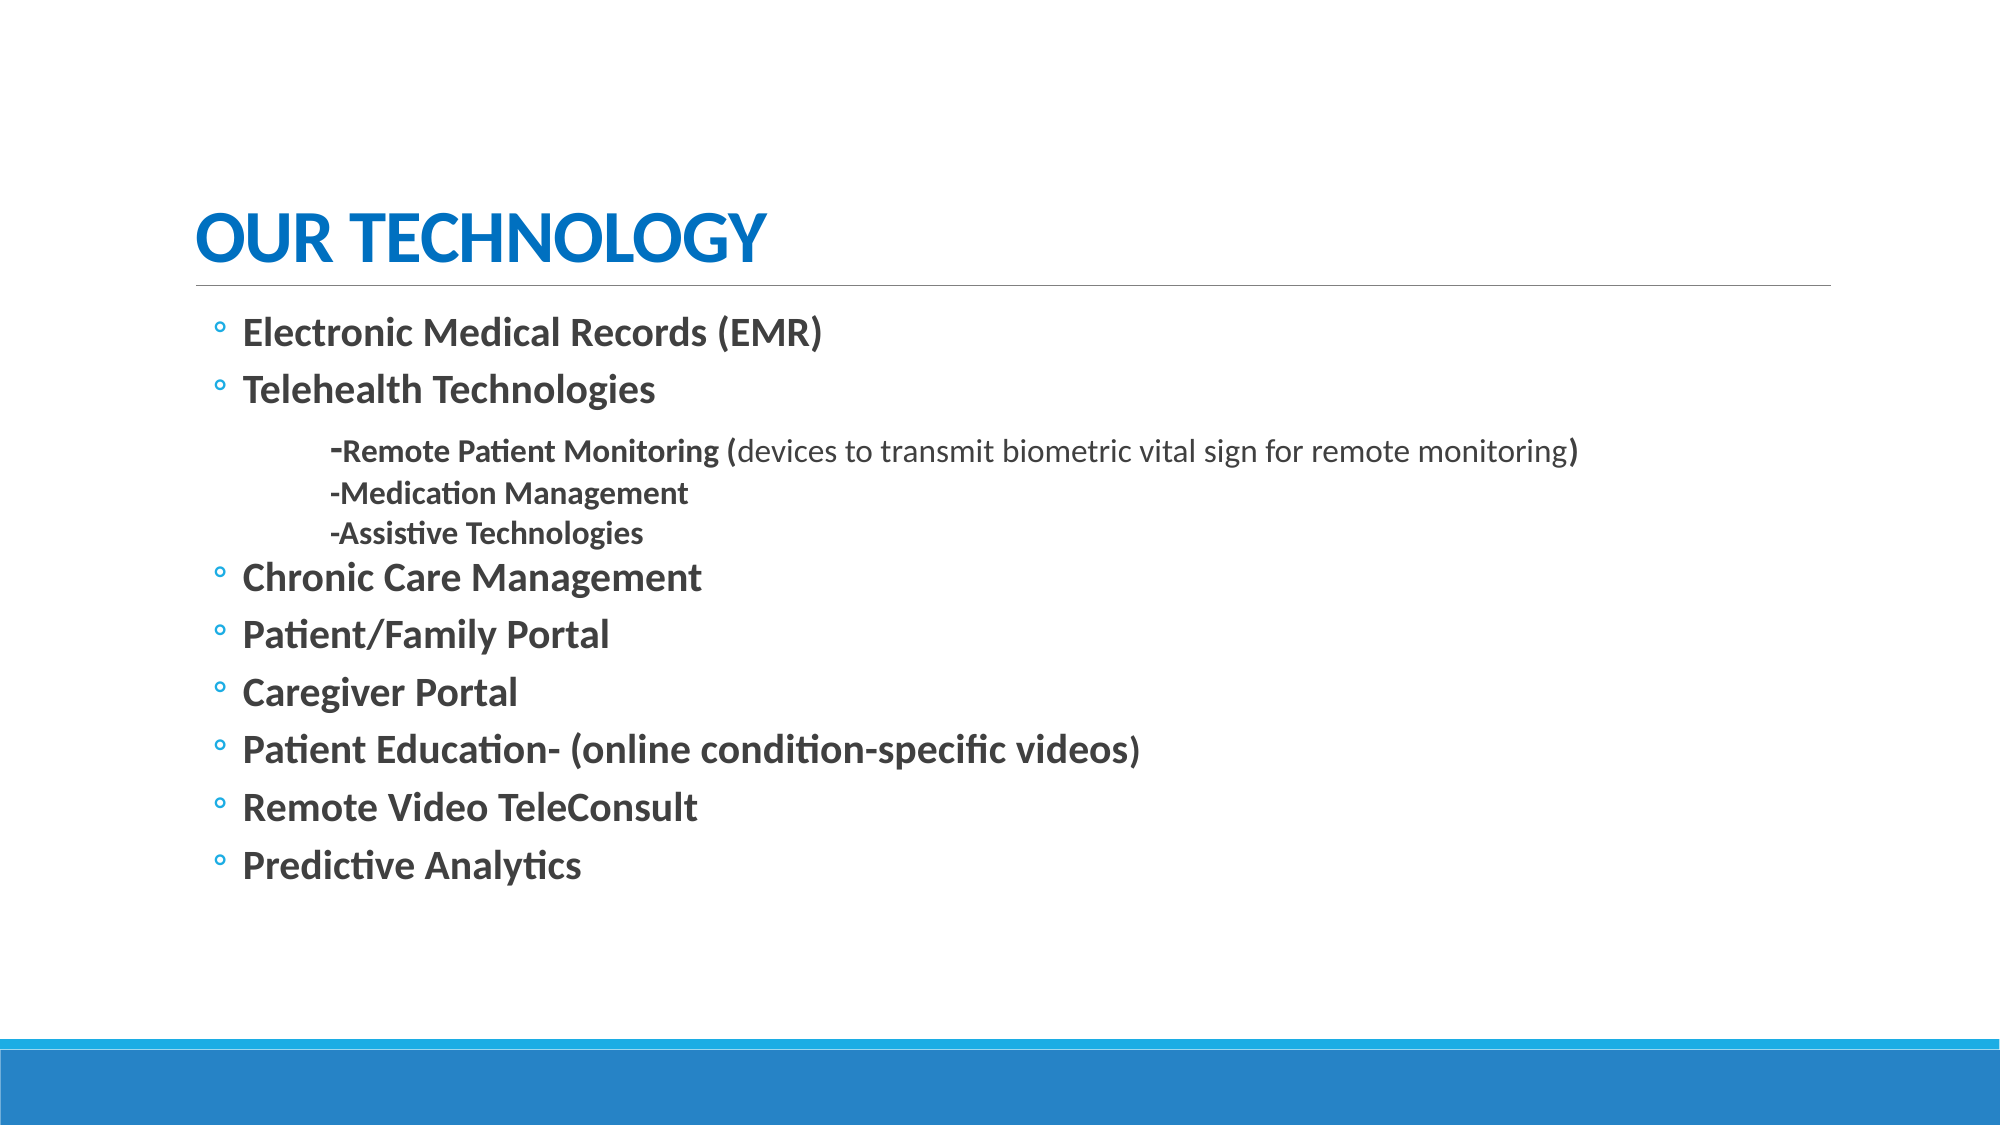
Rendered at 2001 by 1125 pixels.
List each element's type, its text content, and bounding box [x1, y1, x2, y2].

list Electronic Medical Records (EMR) Telehealth Technologies -Remote Patient Monitoring (devices to transmit biometric vital sign for remote monitoring) -Medication Management -Assistive Technologies Chronic Care Management Patient/Family Portal Caregiver Portal Patient Education- (online condition-specific videos) Remote Video TeleConsult Predictive Analytics [180, 302, 1830, 963]
title OUR TECHNOLOGY [180, 47, 1830, 285]
